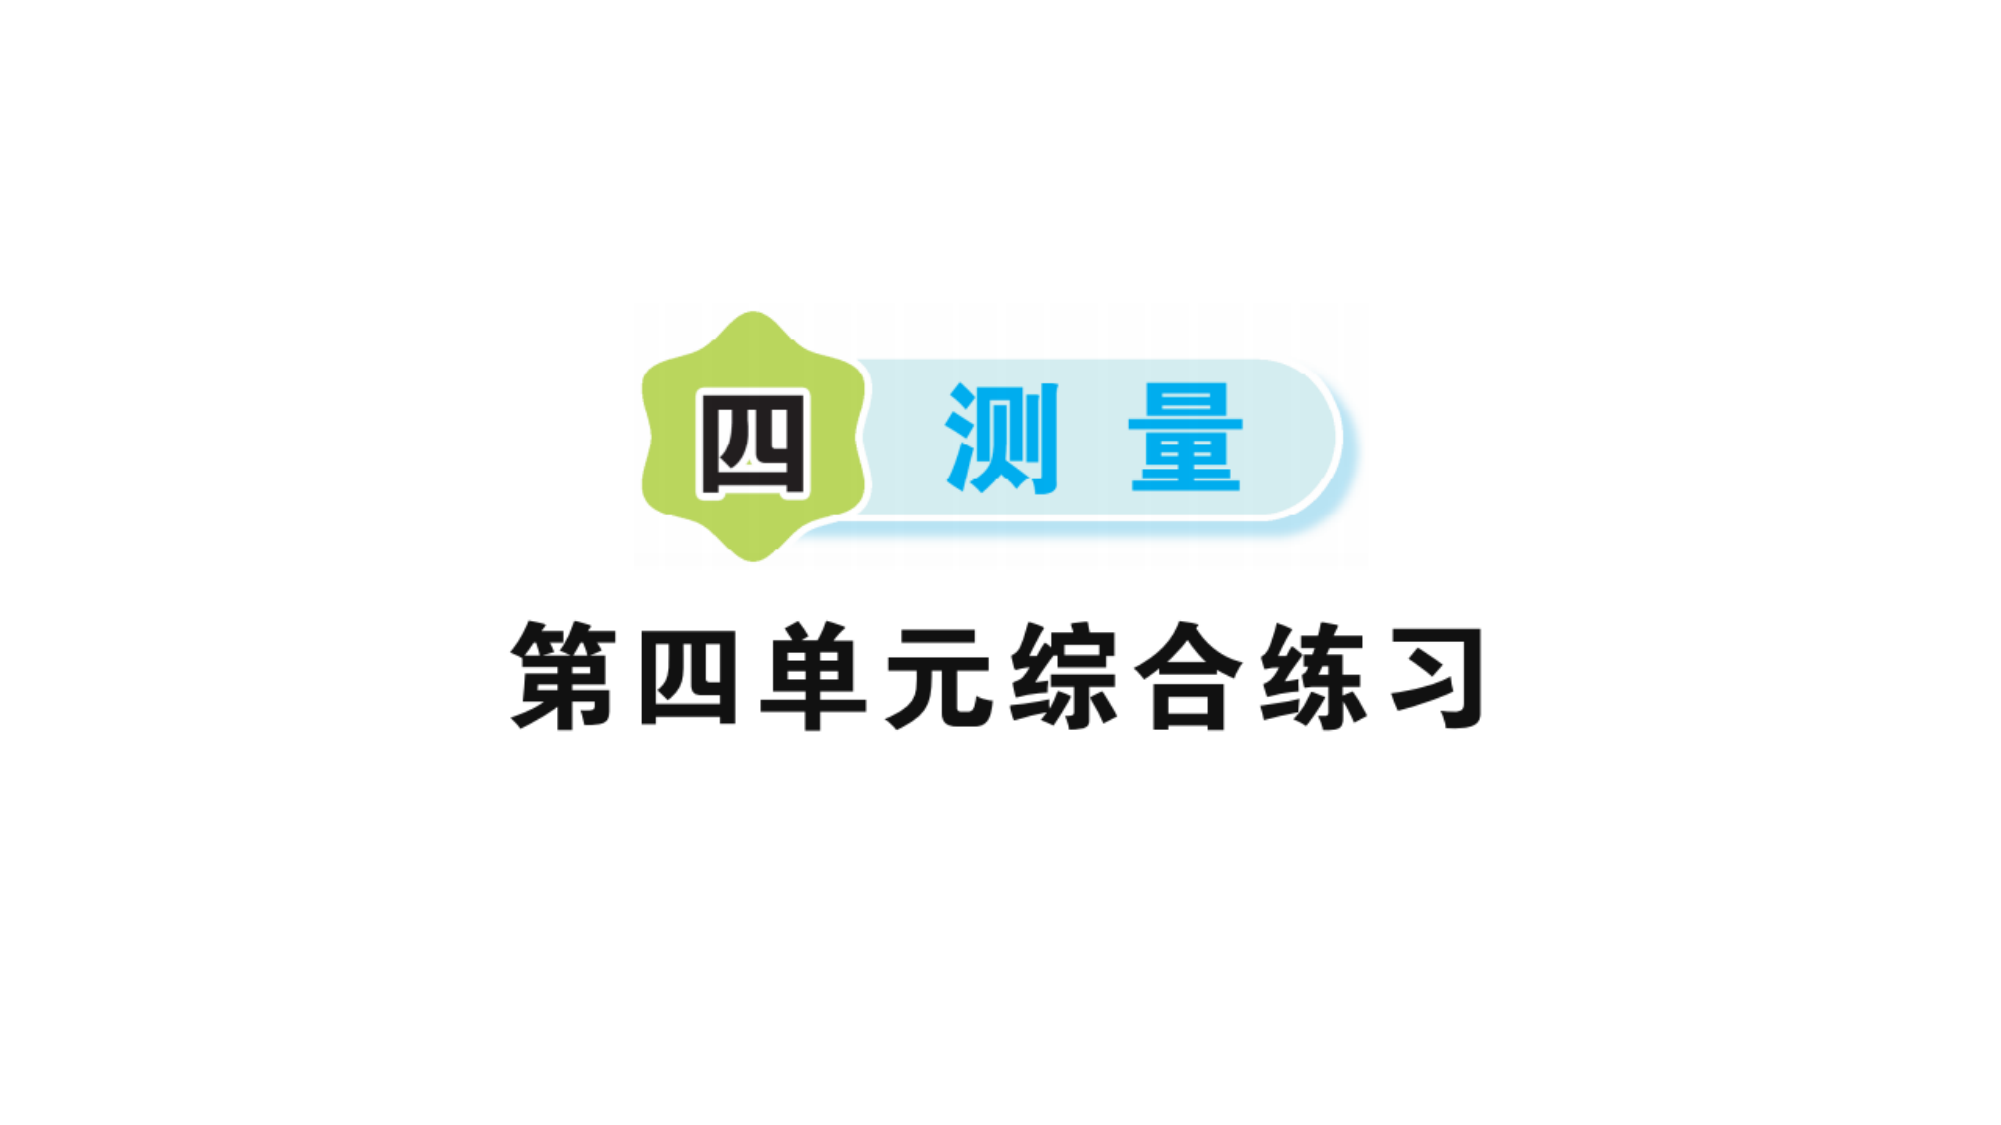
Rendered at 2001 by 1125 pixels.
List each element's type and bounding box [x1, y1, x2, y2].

picture [630, 302, 1370, 573]
picture [506, 609, 1494, 741]
